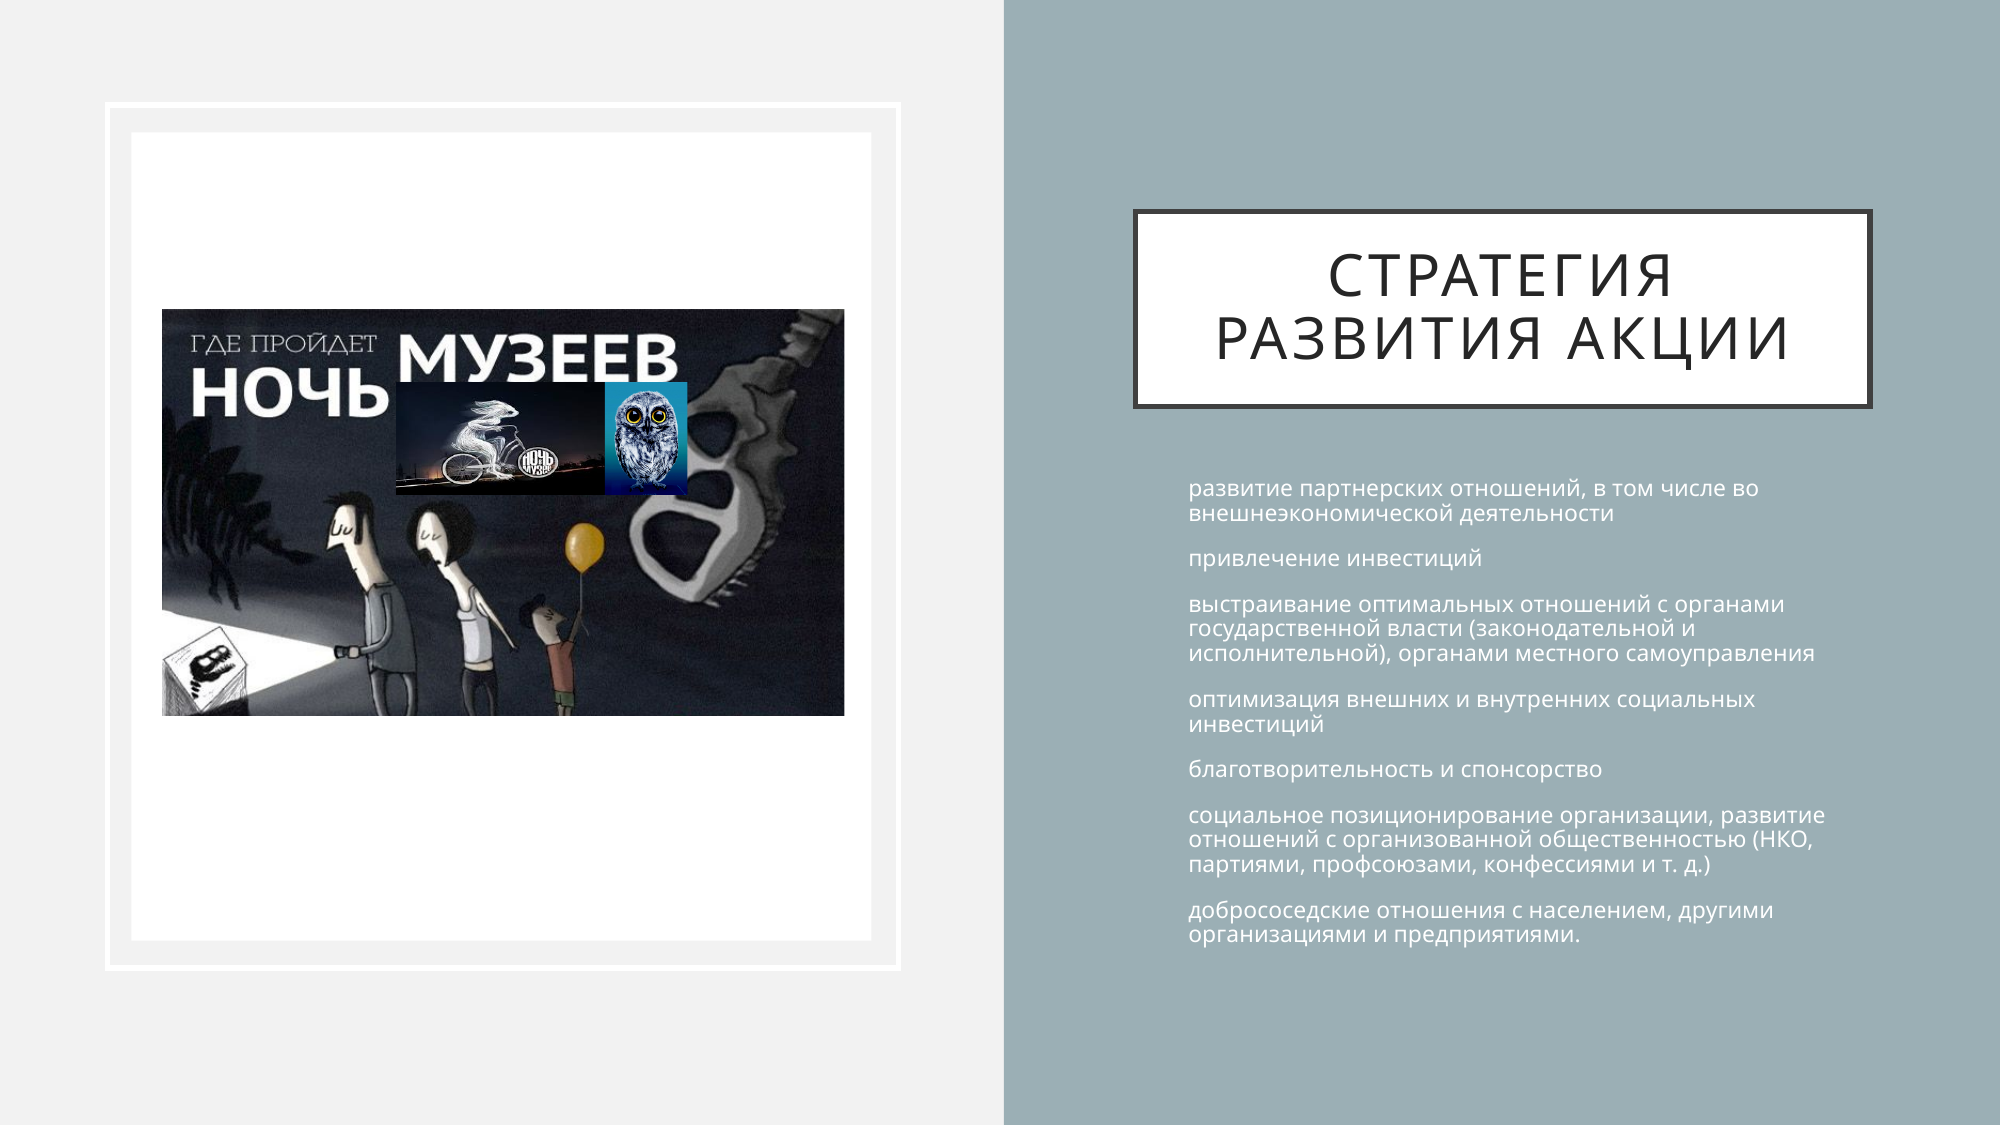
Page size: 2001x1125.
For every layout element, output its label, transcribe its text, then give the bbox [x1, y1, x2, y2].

text_box [1003, 0, 2000, 1125]
picture [162, 309, 845, 716]
text_box [107, 104, 899, 969]
list развитие партнерских отношений, в том числе во внешнеэкономической деятельности привлечение инвестиций выстраивание оптимальных отношений с органами государственной власти (законодательной и исполнительной), органами местного самоуправления оптимизация внешних и внутренних социальных инвестиций благотворительность и спонсорство социальное позиционирование организации, развитие отношений с организованной общественностью (НКО, партиями, профсоюзами, конфессиями и т. д.) добрососедские отношения с населением, другими организациями и предприятиями. [1135, 468, 1870, 969]
text_box [130, 131, 872, 942]
title Стратегия развития акции [1133, 209, 1873, 409]
